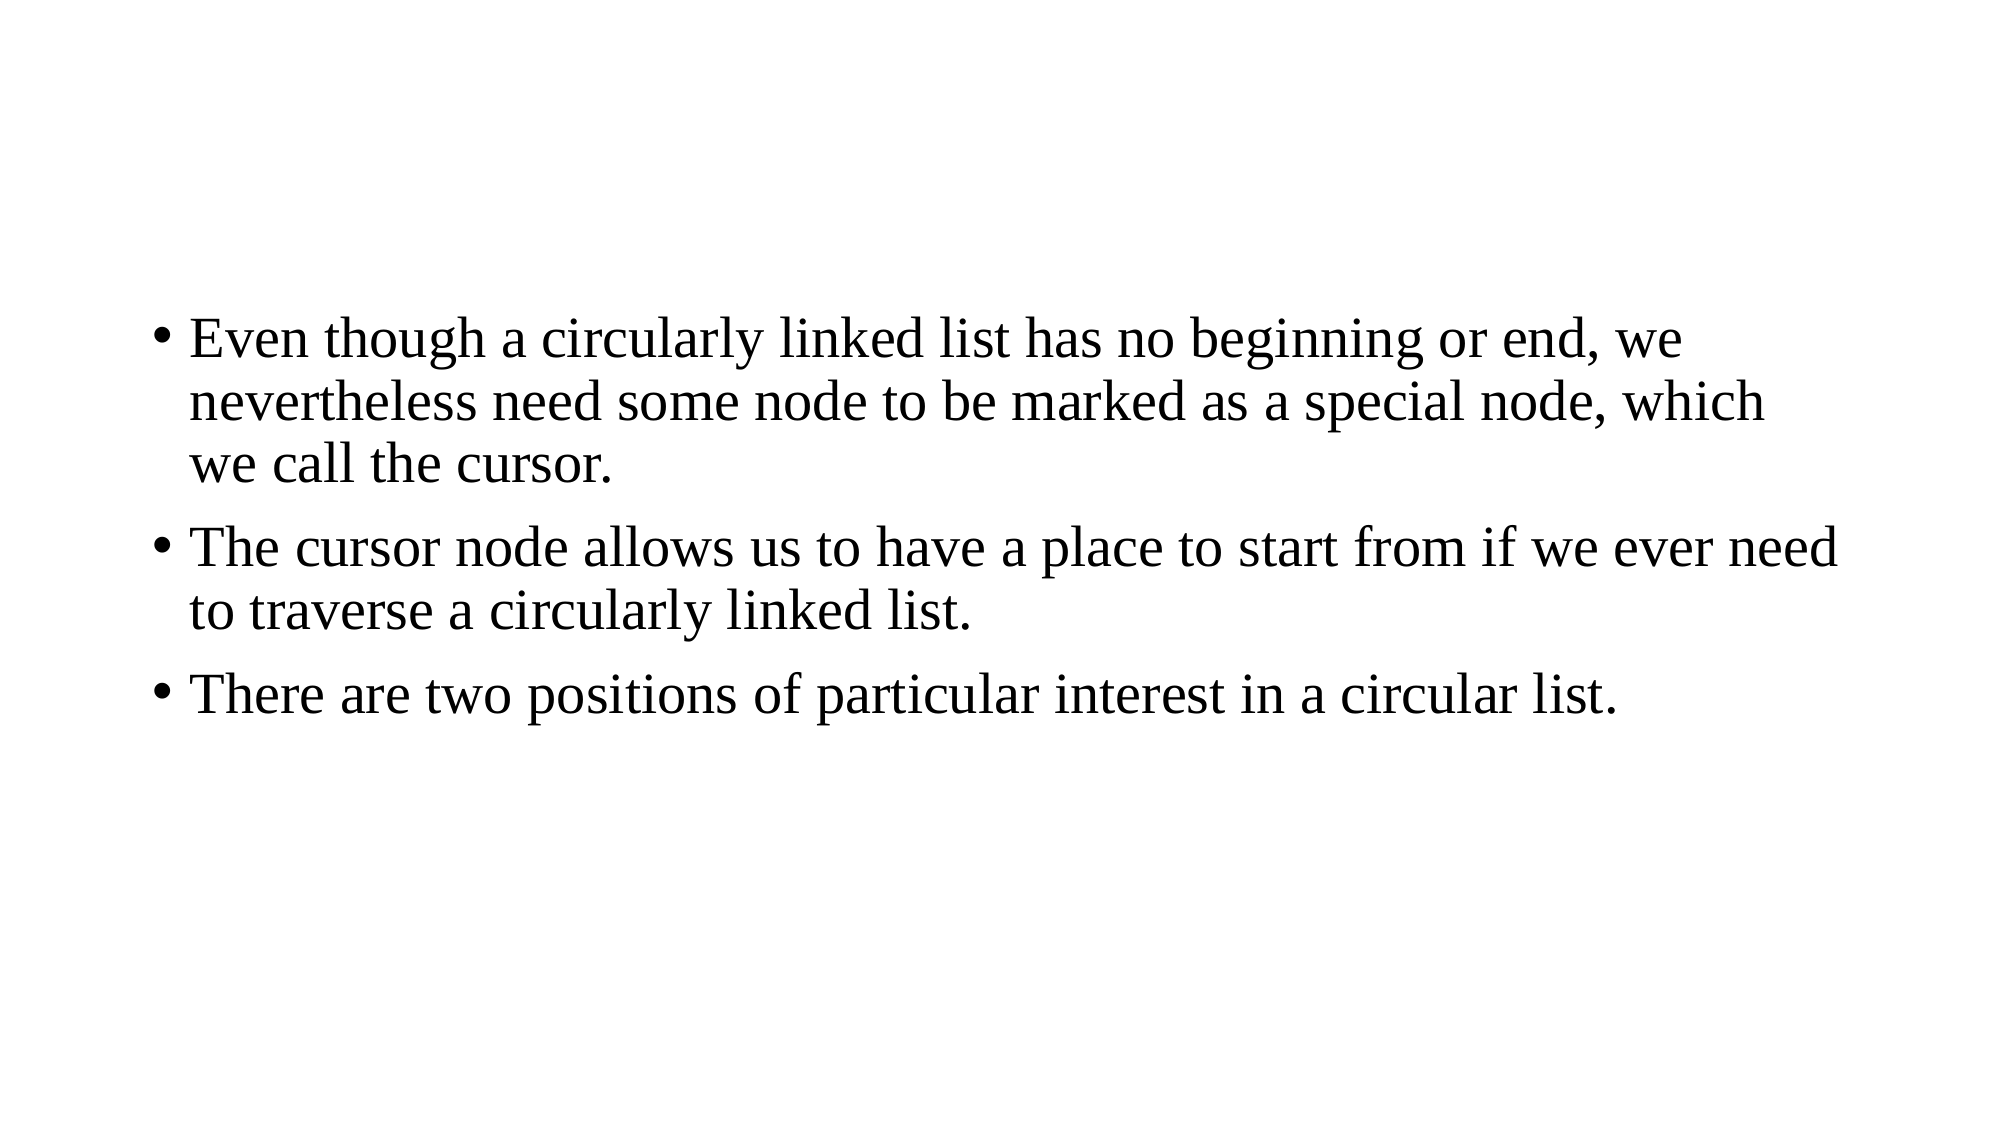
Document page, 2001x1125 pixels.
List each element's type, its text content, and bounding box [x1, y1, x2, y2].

list Even though a circularly linked list has no beginning or end, we nevertheless need some node to be marked as a special node, which we call the cursor. The cursor node allows us to have a place to start from if we ever need to traverse a circularly linked list. There are two positions of particular interest in a circular list. [137, 299, 1863, 1014]
